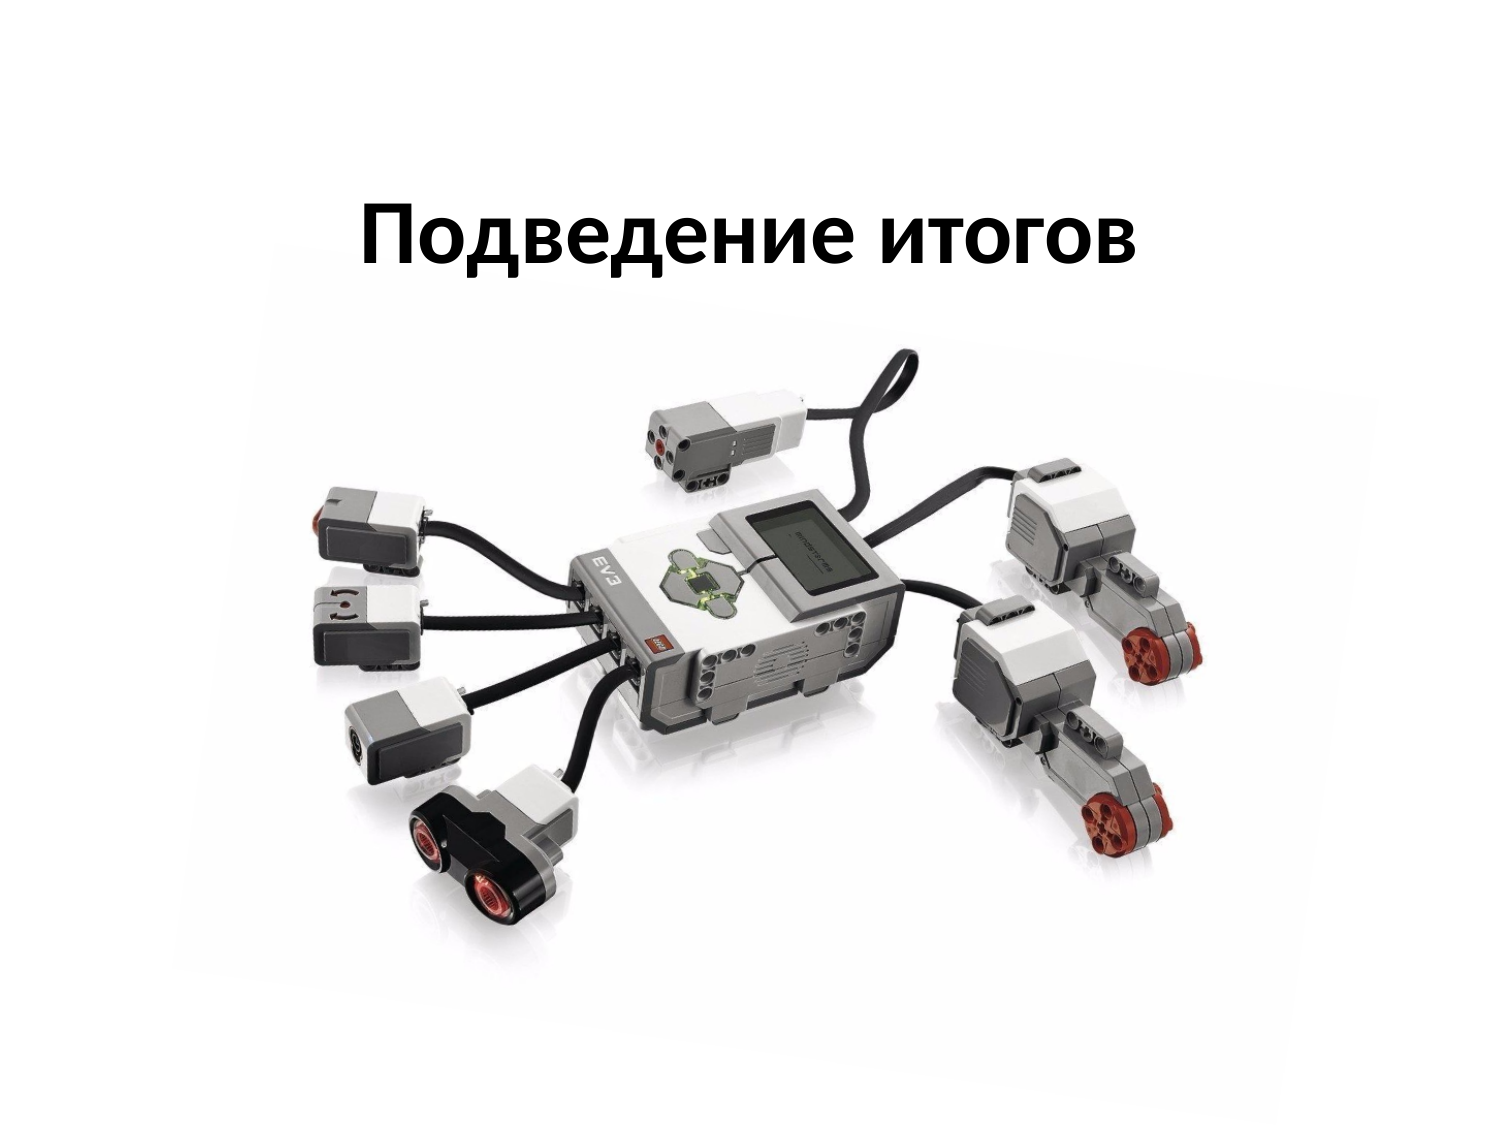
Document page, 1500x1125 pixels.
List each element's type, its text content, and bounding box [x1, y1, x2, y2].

picture [173, 317, 1378, 1124]
title Подведение итогов [53, 106, 1447, 348]
